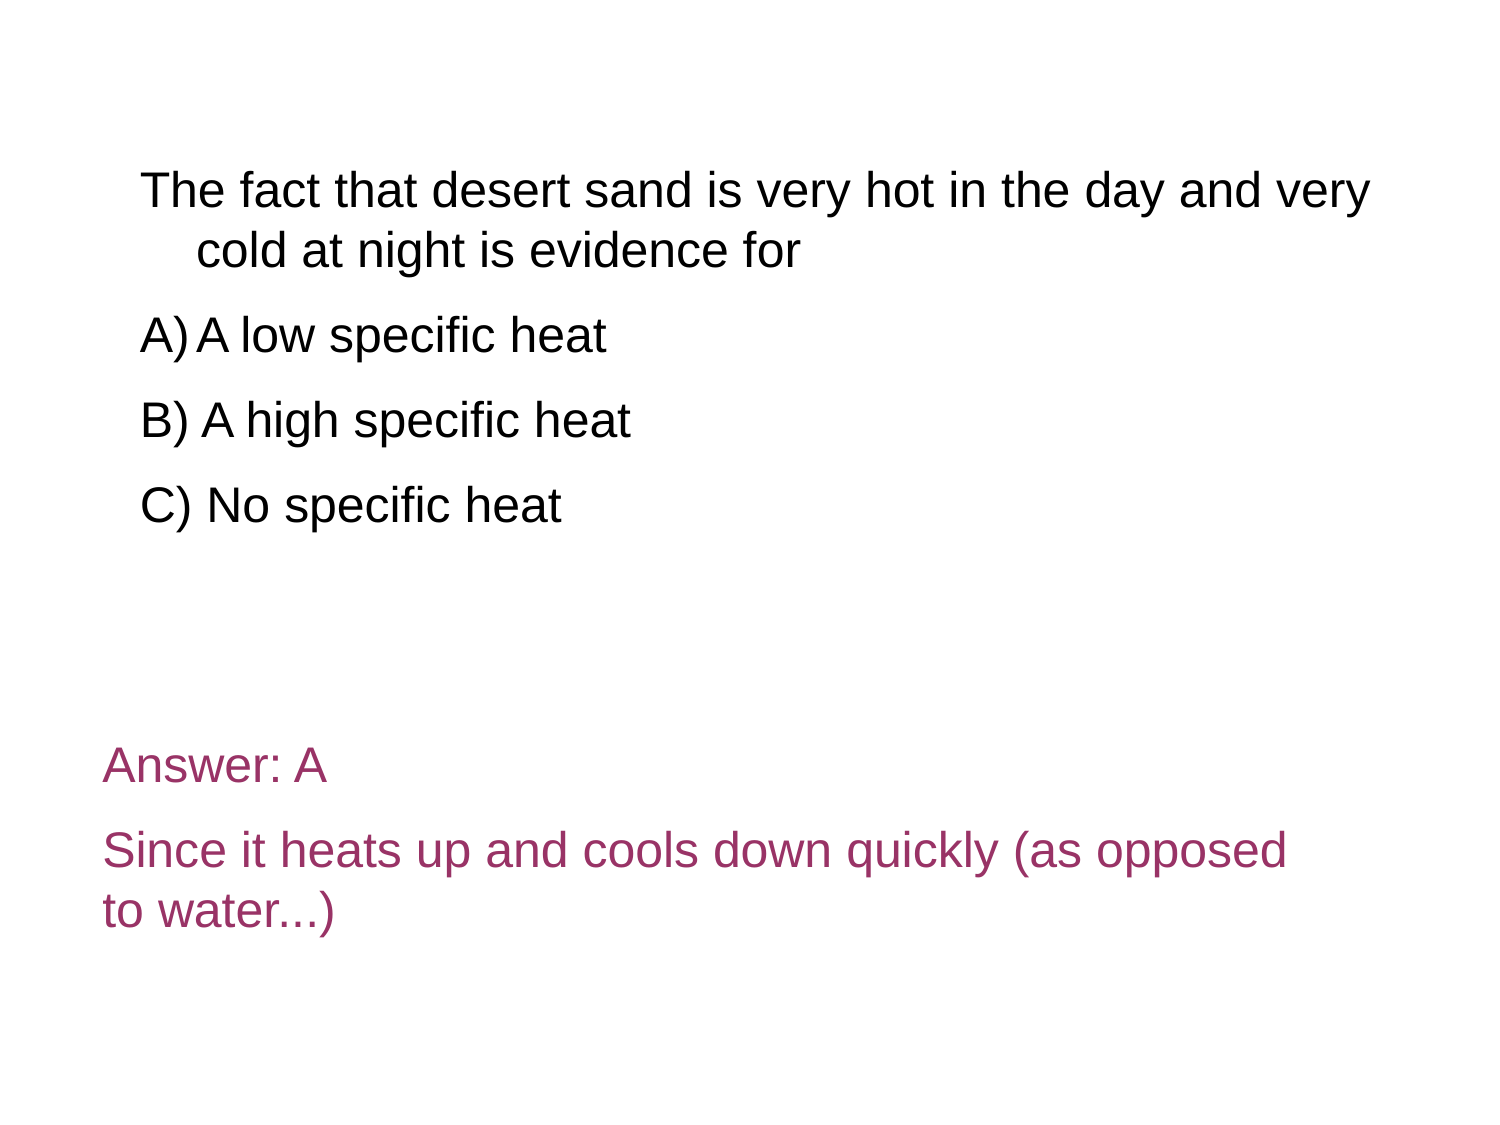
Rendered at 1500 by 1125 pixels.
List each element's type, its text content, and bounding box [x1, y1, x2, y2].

text_box Answer: A Since it heats up and cools down quickly (as opposed to water...) [87, 725, 1350, 945]
text_box The fact that desert sand is very hot in the day and very cold at night is evidence for A low specific heat B) A high specific heat C) No specific heat [124, 149, 1388, 540]
